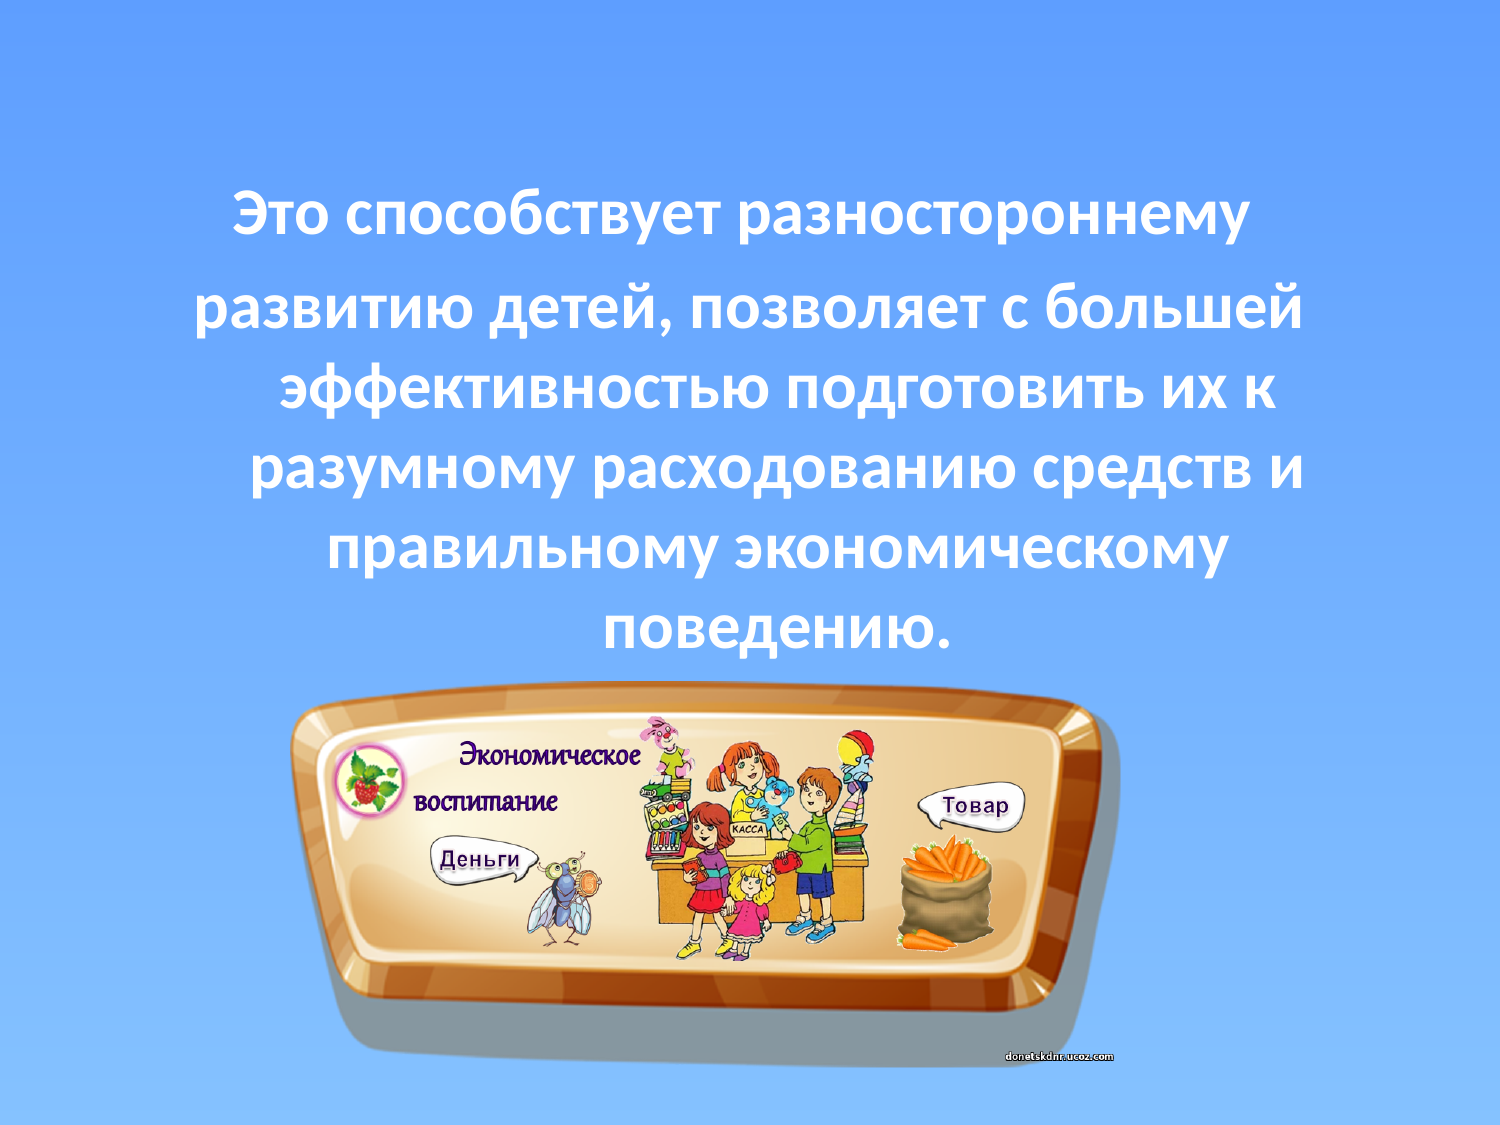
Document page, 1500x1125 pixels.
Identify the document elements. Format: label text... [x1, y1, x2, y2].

picture [288, 680, 1121, 1069]
list Это способствует разностороннему развитию детей, позволяет с большей эффективностью подготовить их к разумному расходованию средств и правильному экономическому поведению. [75, 160, 1425, 1005]
